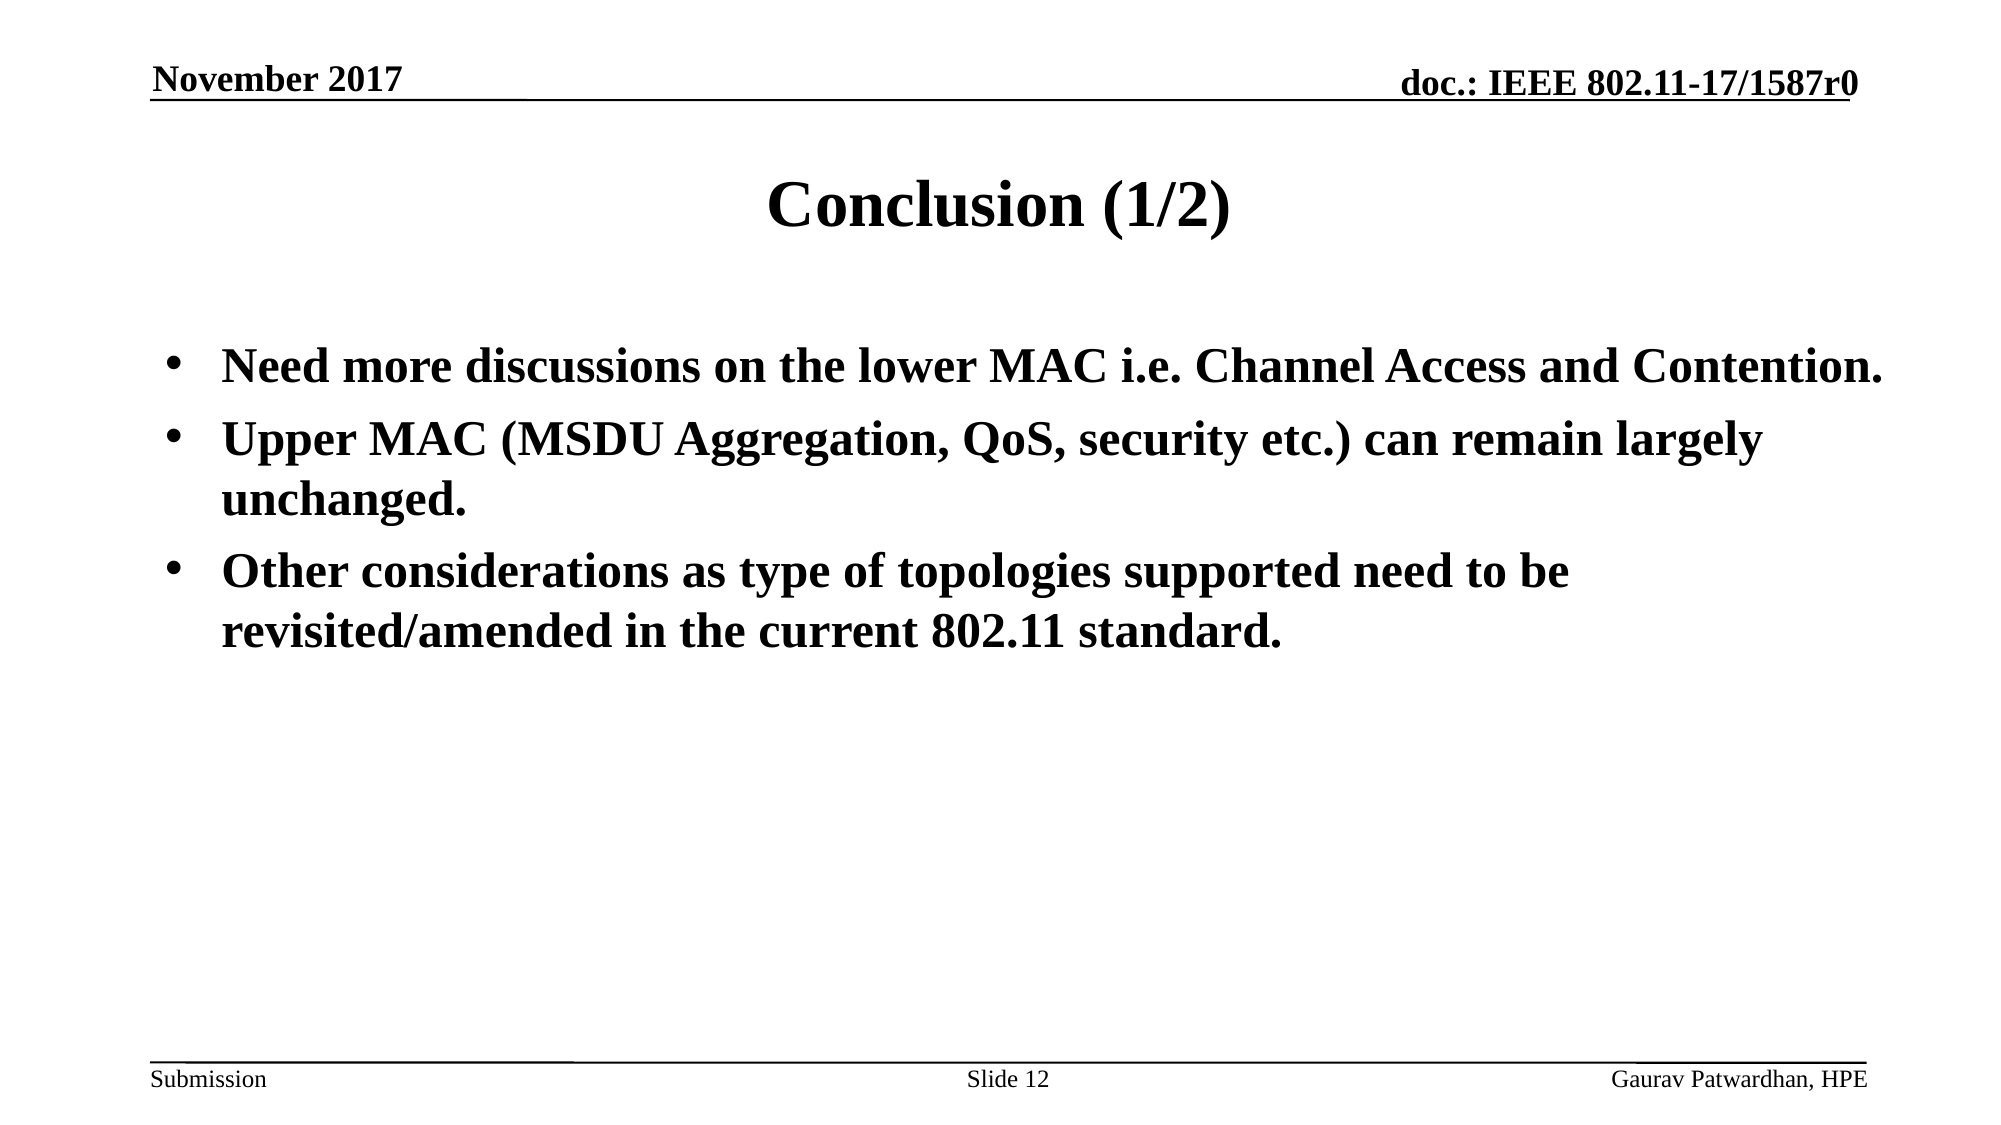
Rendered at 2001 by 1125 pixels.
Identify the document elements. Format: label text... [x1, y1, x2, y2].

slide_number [152, 54, 563, 100]
slide_number Slide 12 [950, 1061, 1067, 1123]
title Conclusion (1/2) [149, 112, 1850, 288]
footer Gaurav Patwardhan, HPE [1171, 1061, 1869, 1093]
list Need more discussions on the lower MAC i.e. Channel Access and Contention. Upper MAC (MSDU Aggregation, QoS, security etc.) can remain largely unchanged. Other considerations as type of topologies supported need to be revisited/amended in the current 802.11 standard. [149, 324, 1913, 1000]
